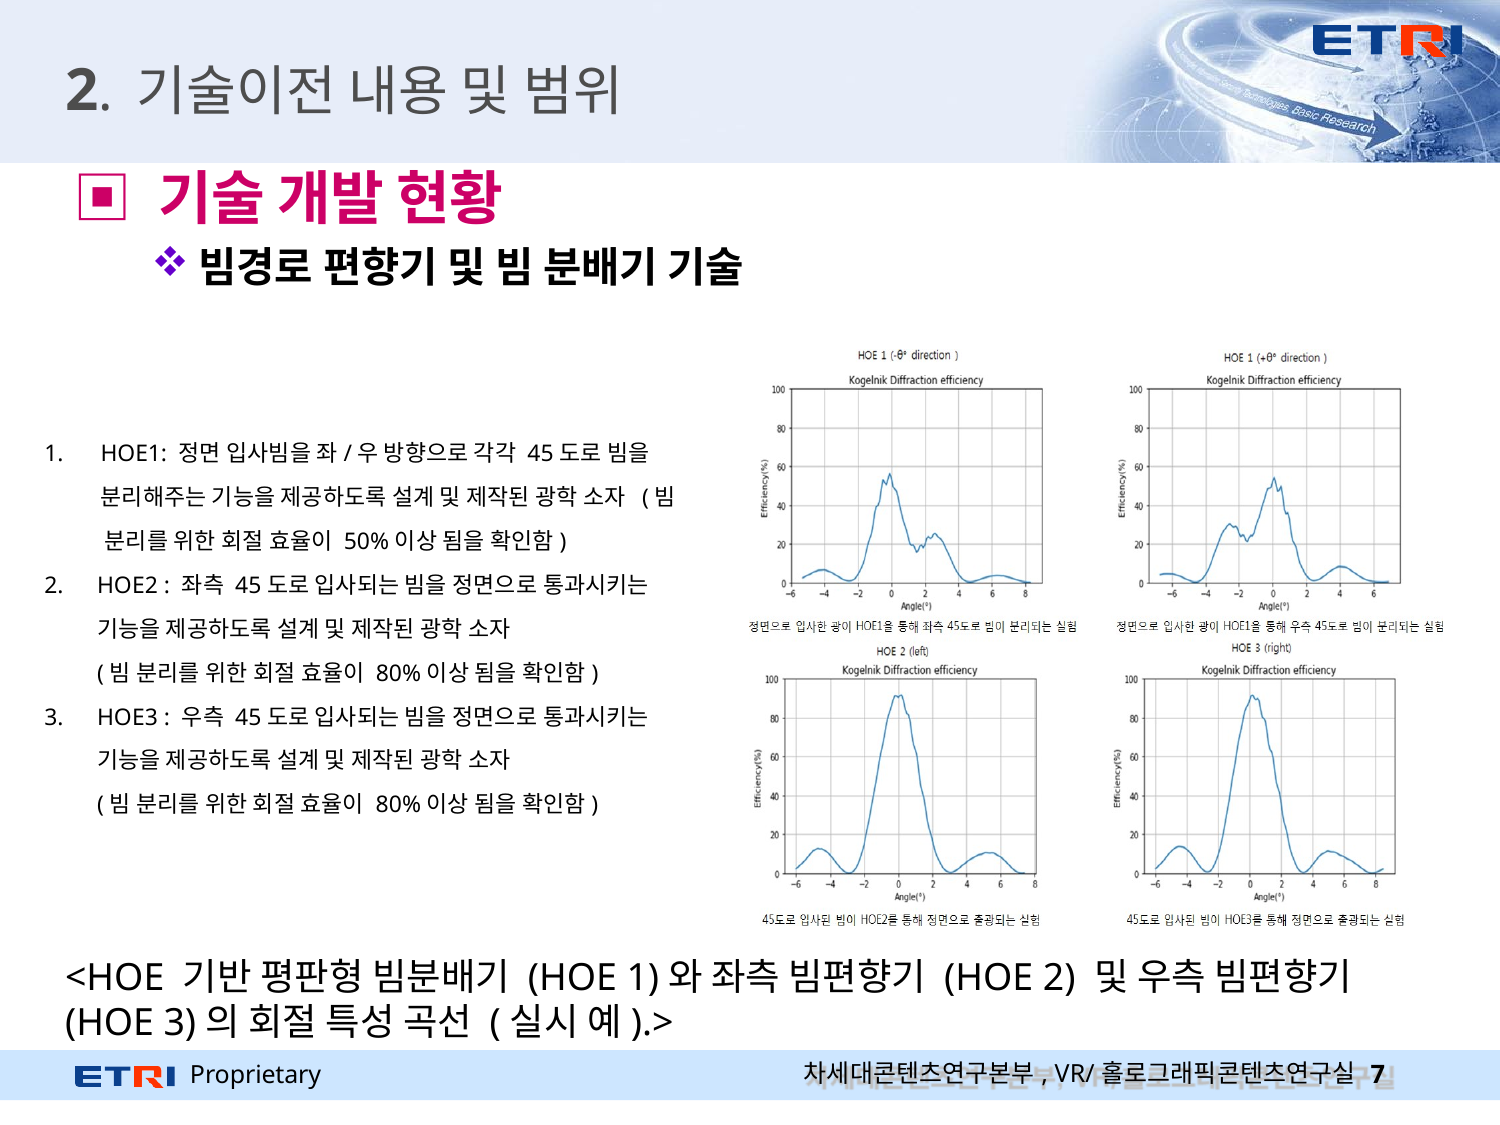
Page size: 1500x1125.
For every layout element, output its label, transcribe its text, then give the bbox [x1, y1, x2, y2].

slide_number 차세대콘텐츠연구본부, VR/홀로그래픽콘텐츠연구실 10 [801, 1060, 1442, 1125]
picture [134, 1066, 164, 1088]
title 2. 기술이전 내용 및 범위 [62, 53, 677, 242]
text_box HOE1: 정면 입사빔을 좌/우 방향으로 각각 45도로 빔을 분리해주는 기능을 제공하도록 설계 및 제작된 광학 소자 (빔 분리를 위한 회절 효율이 50%이상 됨을 확인함) HOE2 : 좌측 45도로 입사되는 빔을 정면으로 통과시키는 기능을 제공하도록 설계 및 제작된 광학 소자 (빔 분리를 위한 회절 효율이 80%이상 됨을 확인함) HOE3 : 우측 45도로 입사되는 빔을 정면으로 통과시키는 기능을 제공하도록 설계 및 제작된 광학 소자 (빔 분리를 위한 회절 효율이 80%이상 됨을 확인함) [42, 436, 685, 818]
picture [749, 348, 1443, 927]
footer Proprietary [187, 1059, 330, 1125]
text_box ▣ 기술 개발 현황 빔경로 편향기 및 빔 분배기 기술 [71, 146, 801, 292]
text_box <HOE 기반 평판형 빔분배기 (HOE 1)와 좌측 빔편향기 (HOE 2) 및 우측 빔편향기 (HOE 3)의 회절 특성 곡선 (실시 예).> [62, 951, 1442, 1044]
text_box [787, 1050, 1414, 1109]
picture [0, 0, 1500, 163]
picture [75, 1066, 101, 1087]
